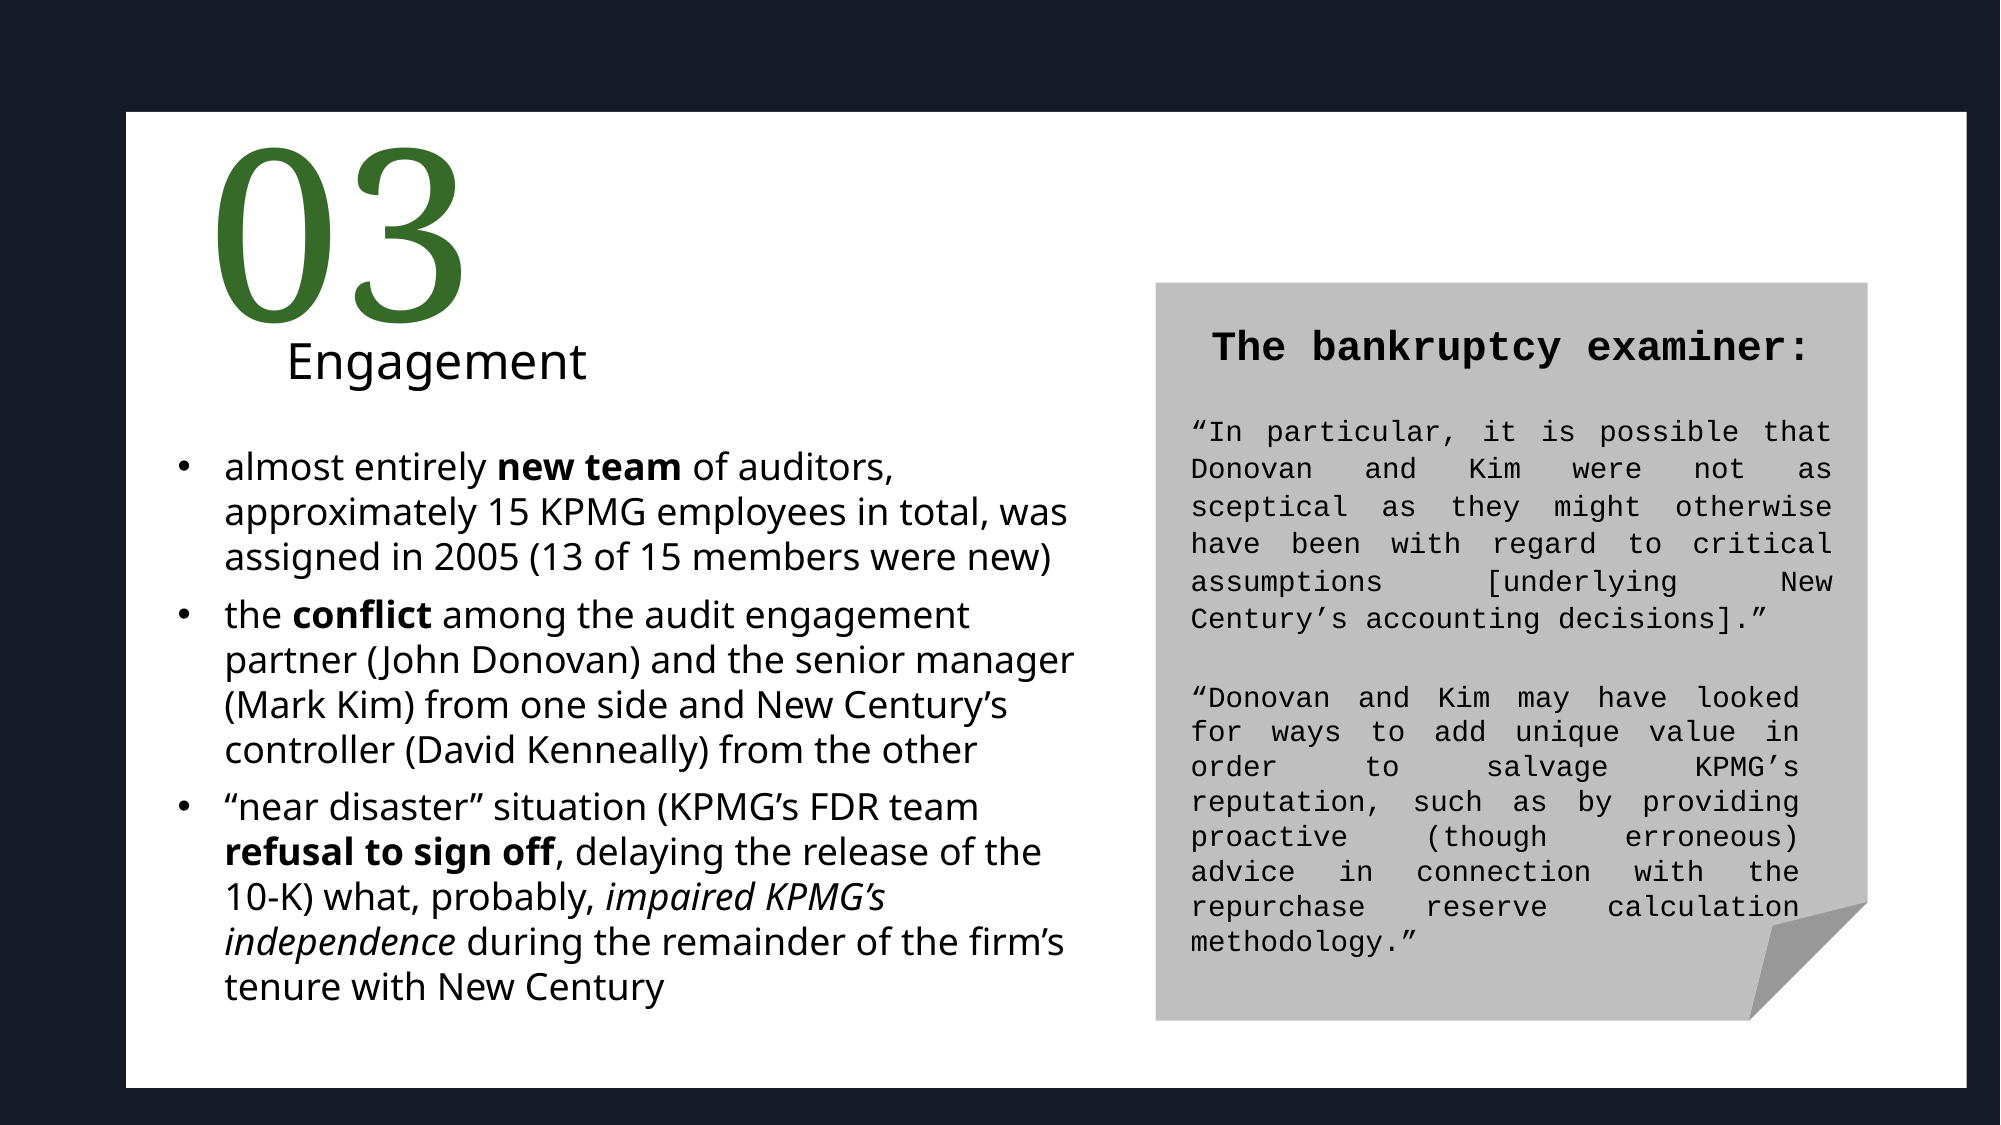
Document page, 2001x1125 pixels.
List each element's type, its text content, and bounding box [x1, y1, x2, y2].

text_box [125, 111, 1968, 1089]
text_box Engagement [272, 322, 603, 398]
text_box “In particular, it is possible that Donovan and Kim were not as sceptical as they might otherwise have been with regard to critical assumptions [underlying New Century’s accounting decisions].” [1175, 402, 1848, 642]
text_box almost entirely new team of auditors, approximately 15 KPMG employees in total, was assigned in 2005 (13 of 15 members were new) the conflict among the audit engagement partner (John Donovan) and the senior manager (Mark Kim) from one side and New Century’s controller (David Kenneally) from the other “near disaster” situation (KPMG’s FDR team refusal to sign off, delaying the release of the 10-K) what, probably, impaired KPMG’s independence during the remainder of the firm’s tenure with New Century [162, 435, 1123, 1074]
text_box [0, 0, 2000, 1125]
text_box 03 [192, 74, 491, 378]
text_box [1154, 281, 1871, 1022]
text_box “Donovan and Kim may have looked for ways to add unique value in order to salvage KPMG’s reputation, such as by providing proactive (though erroneous) advice in connection with the repurchase reserve calculation methodology.” [1175, 670, 1815, 965]
text_box The bankruptcy examiner: [1196, 311, 1827, 376]
